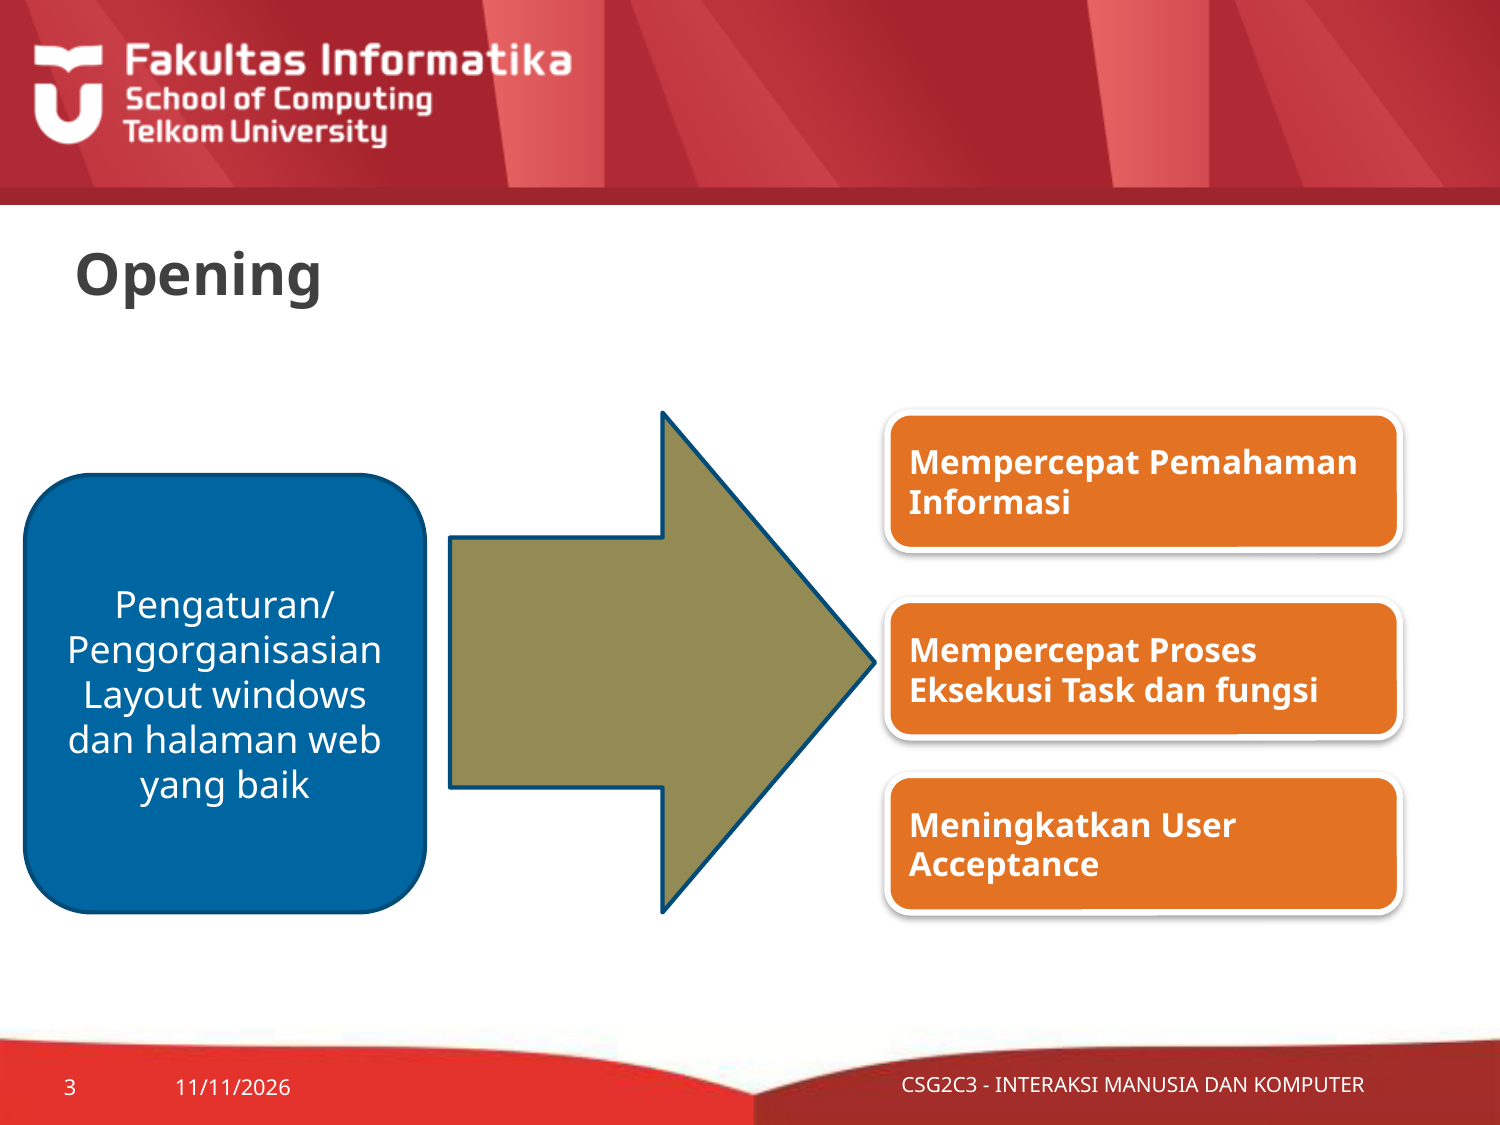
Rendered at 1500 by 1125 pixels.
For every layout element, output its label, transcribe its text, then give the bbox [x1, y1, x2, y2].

text_box Mempercepat Proses Eksekusi Task dan fungsi [884, 596, 1404, 741]
text_box [447, 410, 877, 915]
slide_number 3 [63, 1058, 123, 1119]
picture [0, 0, 1500, 205]
text_box Meningkatkan User Acceptance [884, 771, 1404, 916]
text_box Mempercepat Pemahaman Informasi [884, 409, 1404, 554]
picture [0, 1024, 1500, 1125]
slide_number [174, 1058, 314, 1119]
text_box Pengaturan/ Pengorganisasian Layout windows dan halaman web yang baik [22, 472, 428, 915]
footer CSG2C3 - INTERAKSI MANUSIA DAN KOMPUTER [886, 1064, 1450, 1125]
title Opening [59, 219, 1426, 325]
